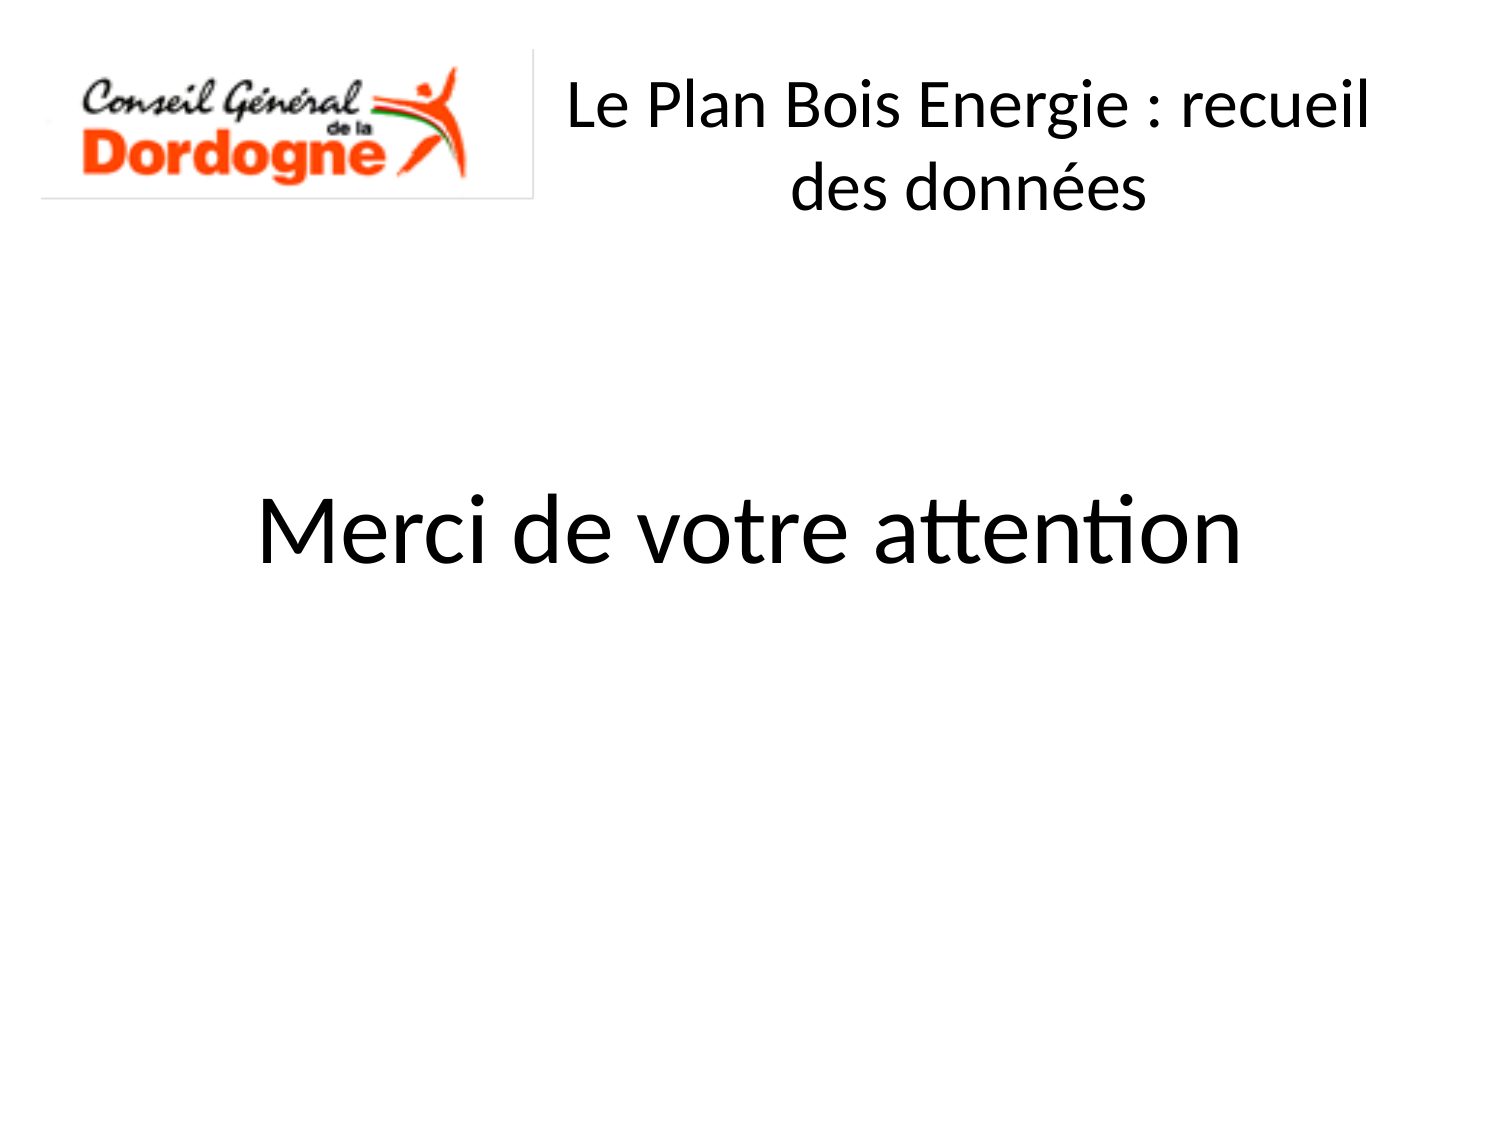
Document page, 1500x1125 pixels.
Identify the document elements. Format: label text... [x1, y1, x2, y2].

picture [41, 49, 538, 202]
title Le Plan Bois Energie : recueil des données [513, 49, 1425, 233]
list Merci de votre attention [75, 262, 1425, 835]
